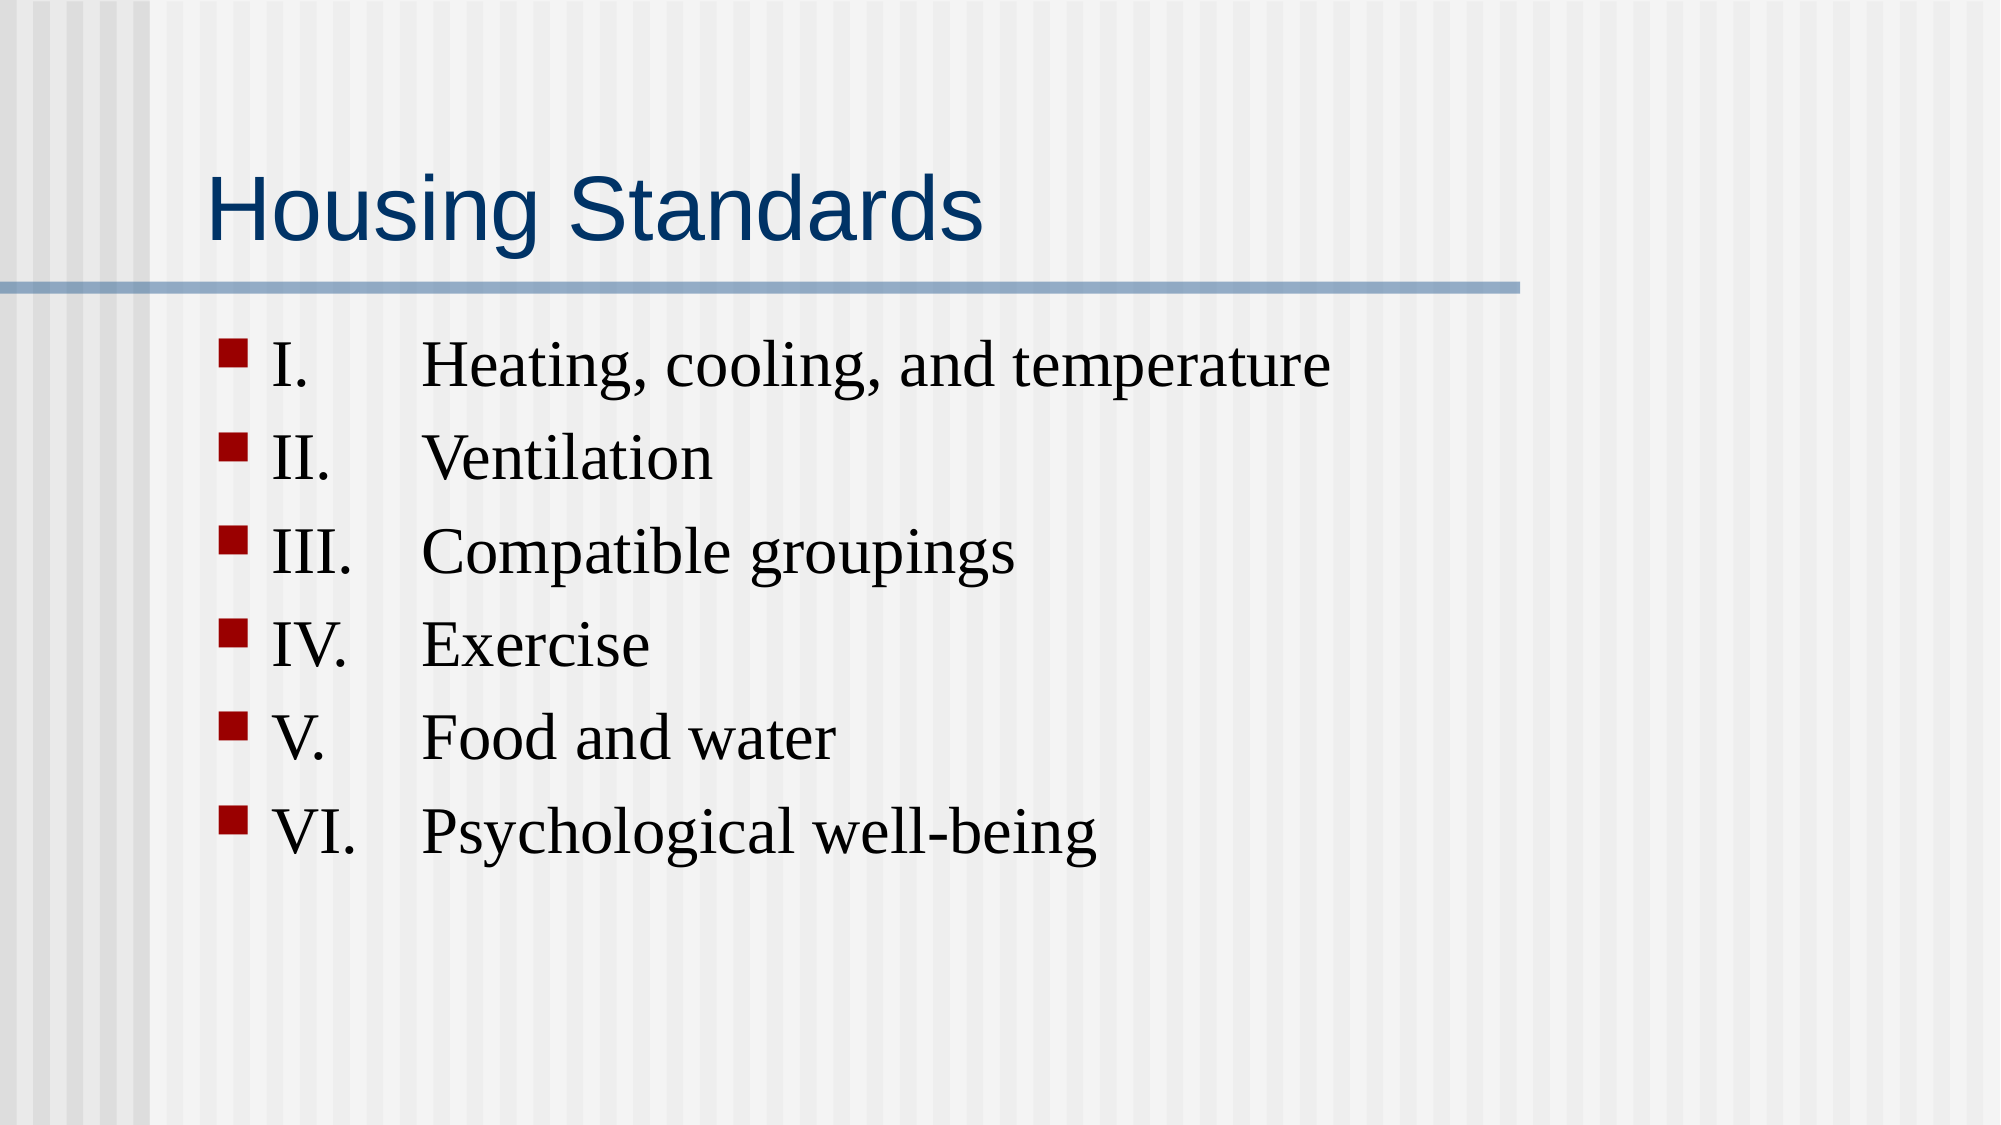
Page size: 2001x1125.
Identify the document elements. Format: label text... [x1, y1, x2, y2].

list I. Heating, cooling, and temperature II. Ventilation III. Compatible groupings IV. Exercise V. Food and water VI. Psychological well-being [199, 312, 1974, 1000]
title Housing Standards [190, 87, 1976, 267]
